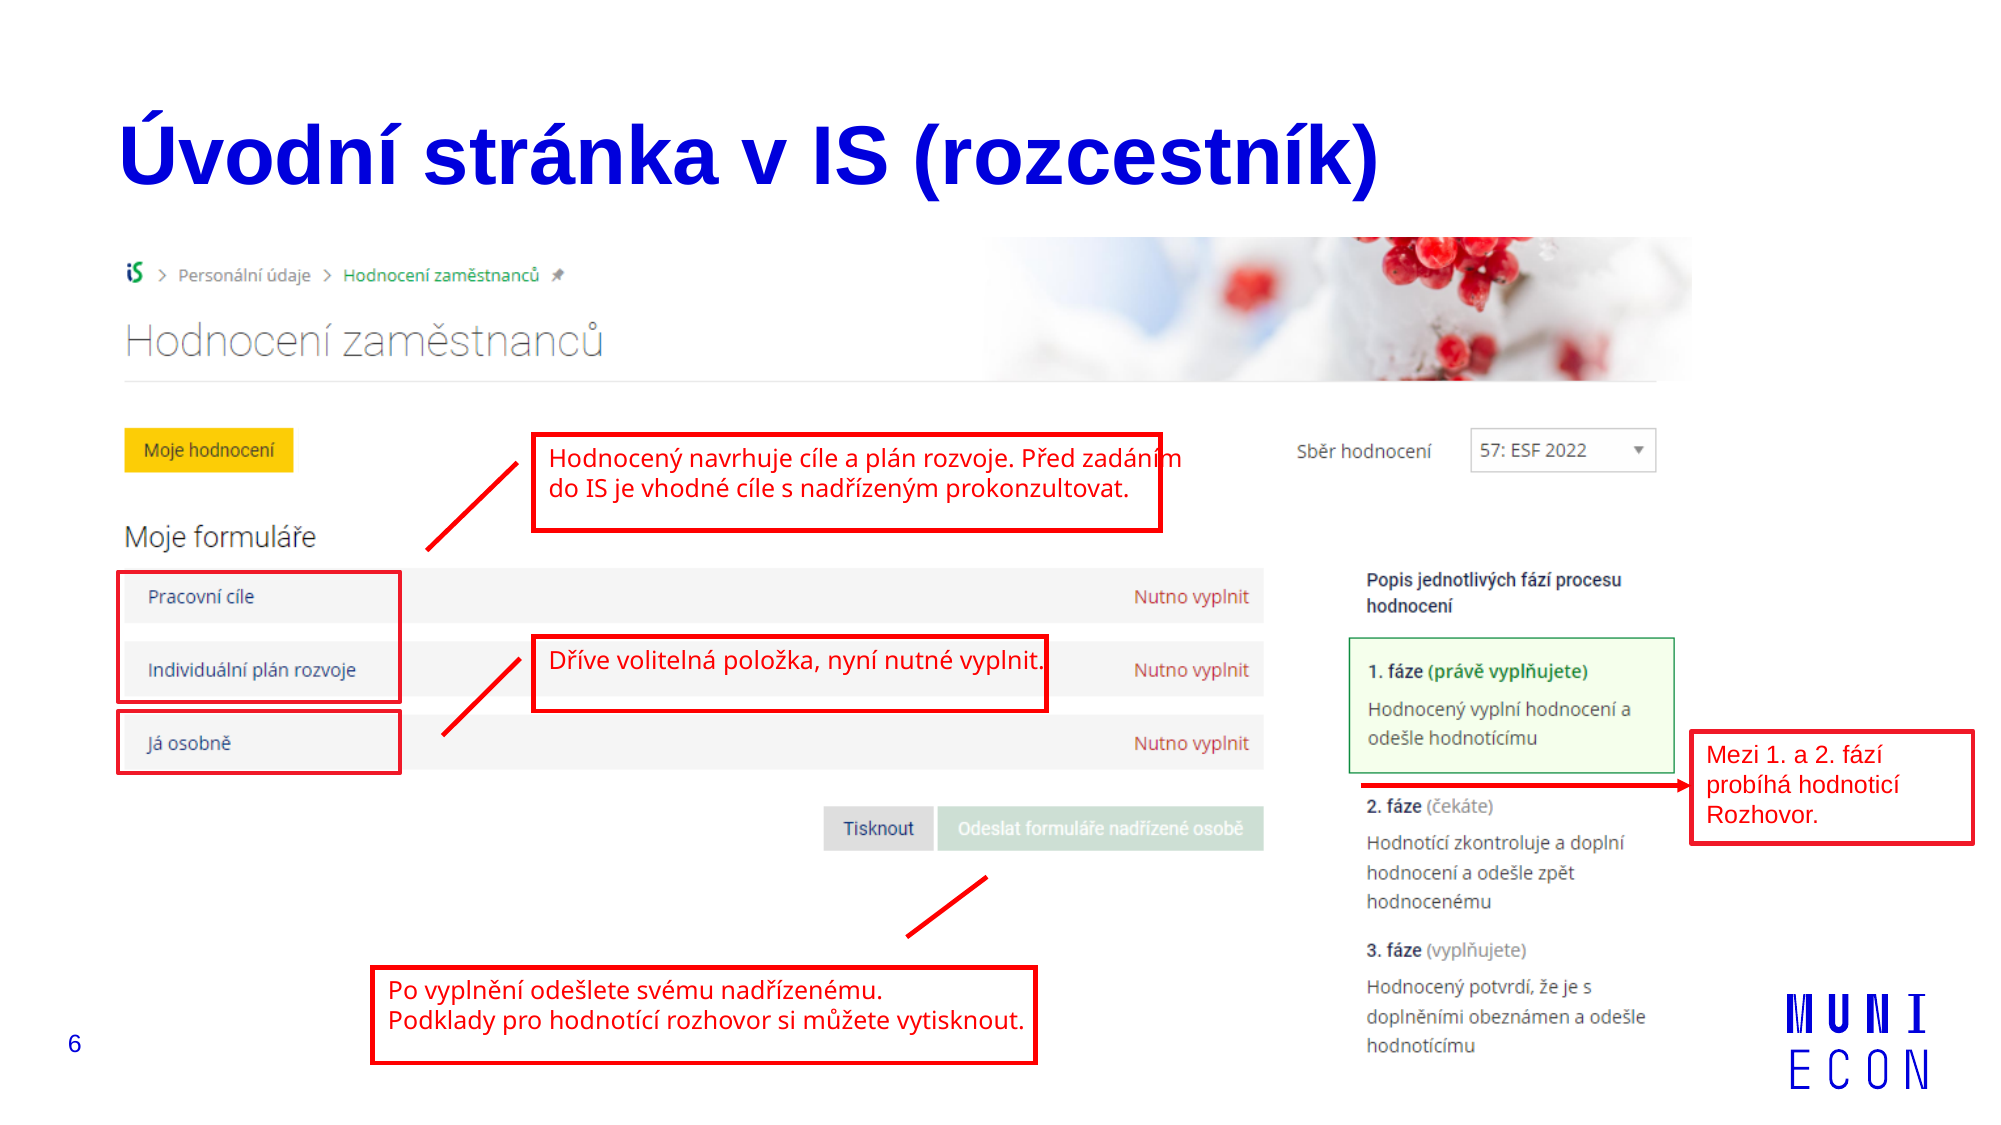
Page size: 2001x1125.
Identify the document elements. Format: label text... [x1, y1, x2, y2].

text_box Mezi 1. a 2. fází probíhá hodnoticí Rozhovor. [1695, 729, 1975, 845]
slide_number 6 [67, 1021, 104, 1063]
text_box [108, 236, 1692, 1064]
title Úvodní stránka v IS (rozcestník) [118, 118, 1883, 193]
